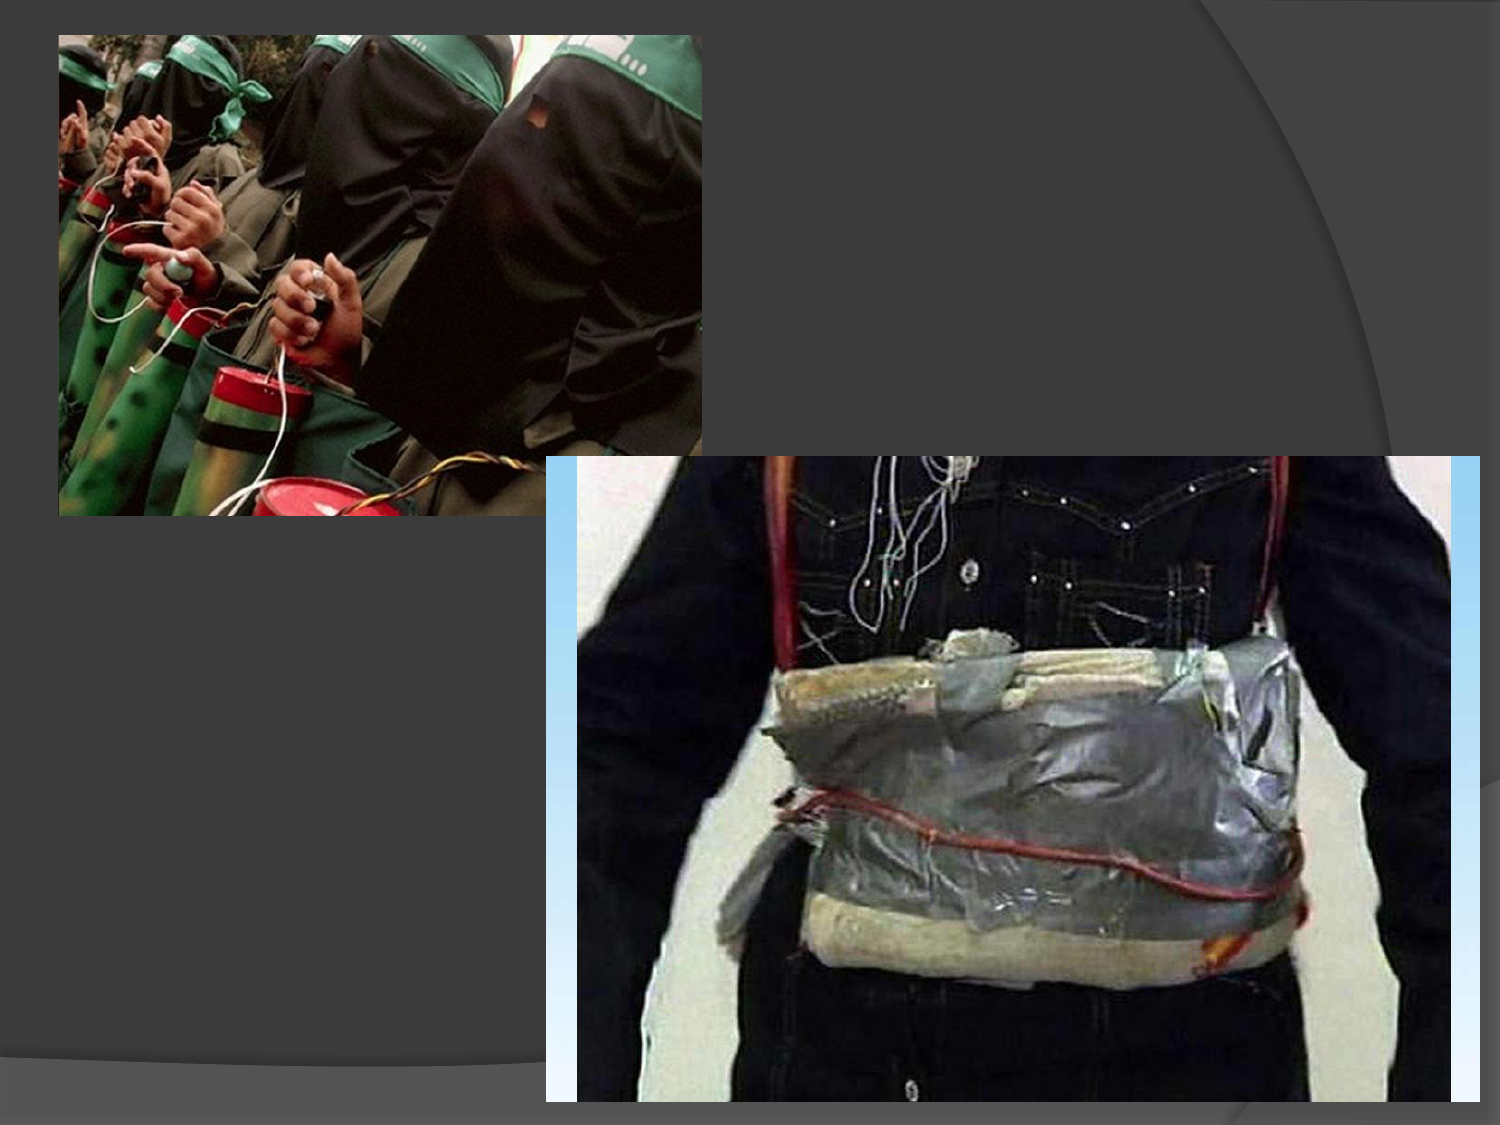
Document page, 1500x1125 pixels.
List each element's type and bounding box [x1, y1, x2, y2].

picture [58, 34, 703, 516]
picture [546, 456, 1480, 1102]
